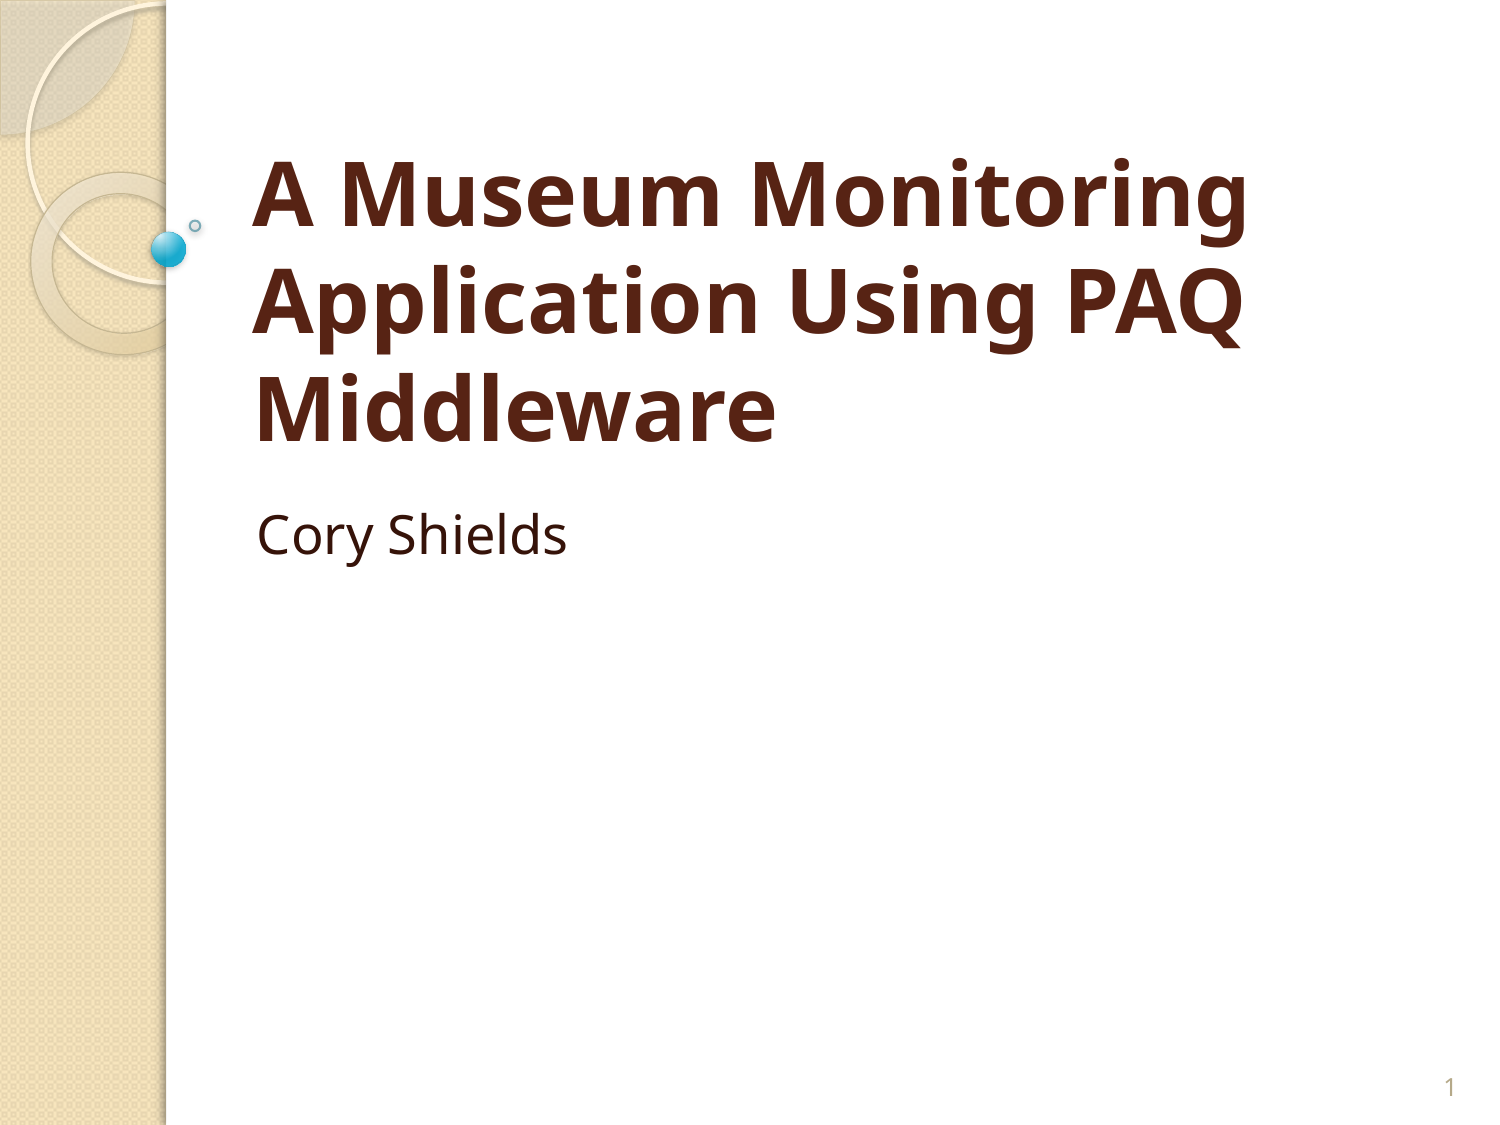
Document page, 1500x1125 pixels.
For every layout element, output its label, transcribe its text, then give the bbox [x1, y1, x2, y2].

title A Museum Monitoring Application Using PAQ Middleware [237, 50, 1453, 467]
subtitle Cory Shields [237, 500, 1453, 788]
slide_number 1 [1413, 1034, 1488, 1113]
